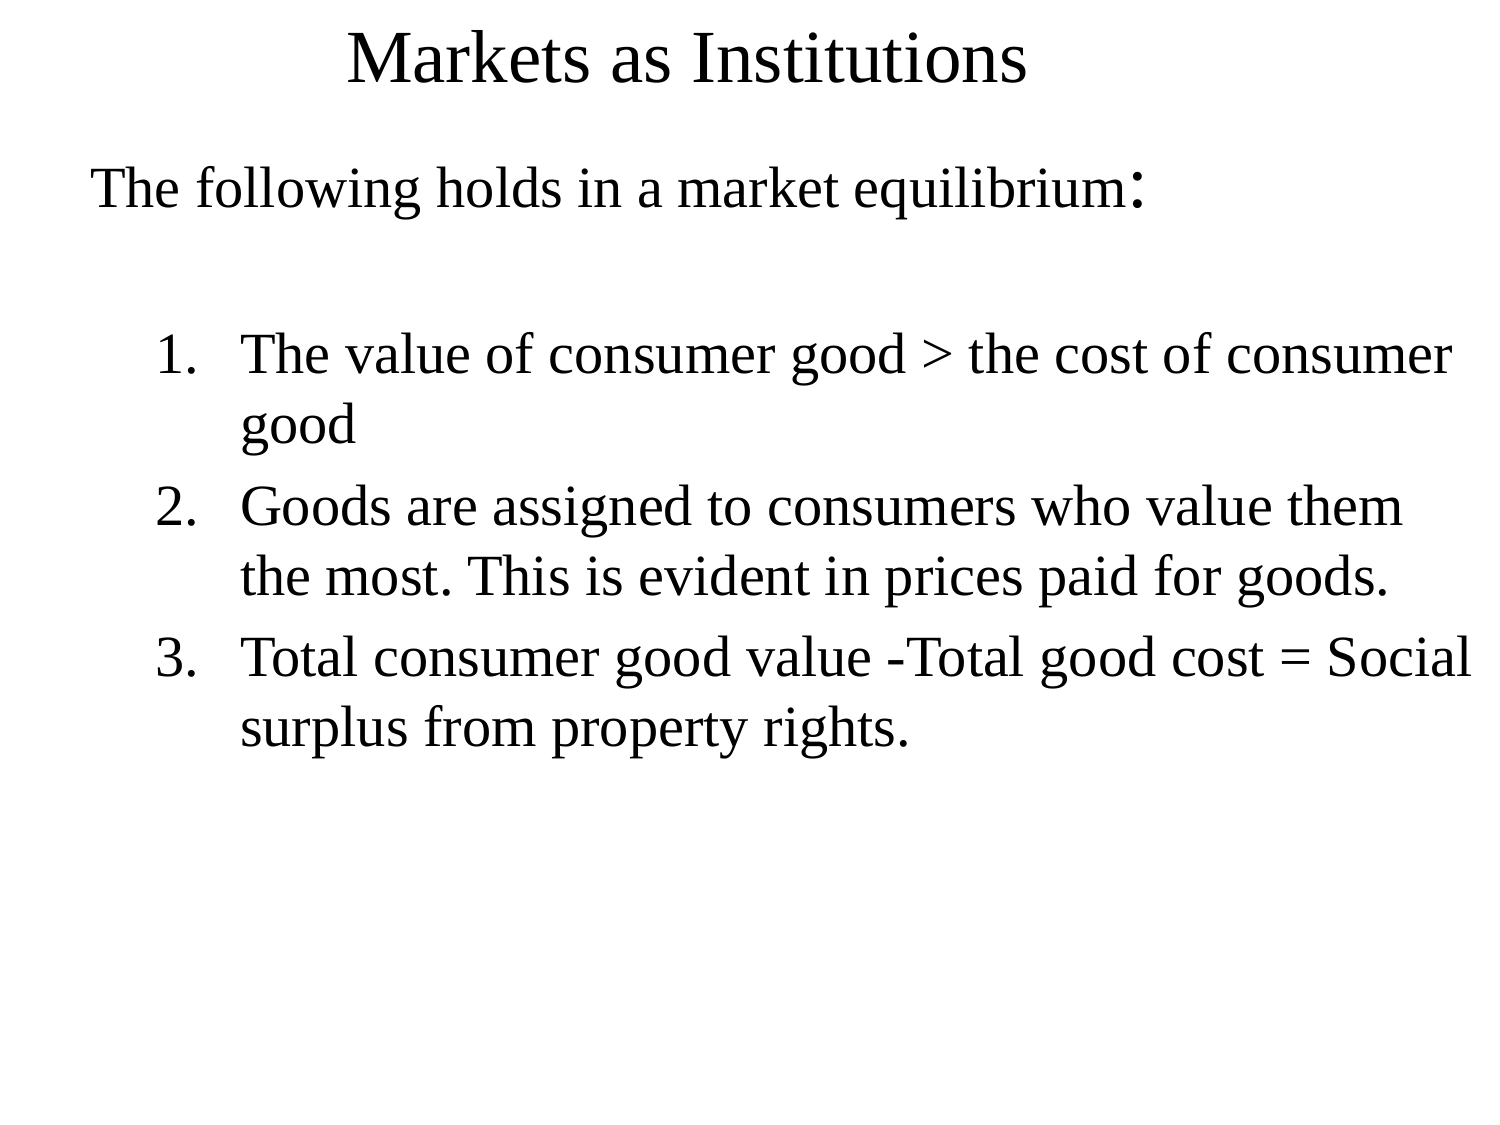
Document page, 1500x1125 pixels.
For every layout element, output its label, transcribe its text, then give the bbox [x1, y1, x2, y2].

text_box Markets as Institutions [331, 0, 1169, 105]
list The following holds in a market equilibrium: The value of consumer good > the cost of consumer good Goods are assigned to consumers who value them the most. This is evident in prices paid for goods. Total consumer good value -Total good cost = Social surplus from property rights. [75, 125, 1500, 813]
